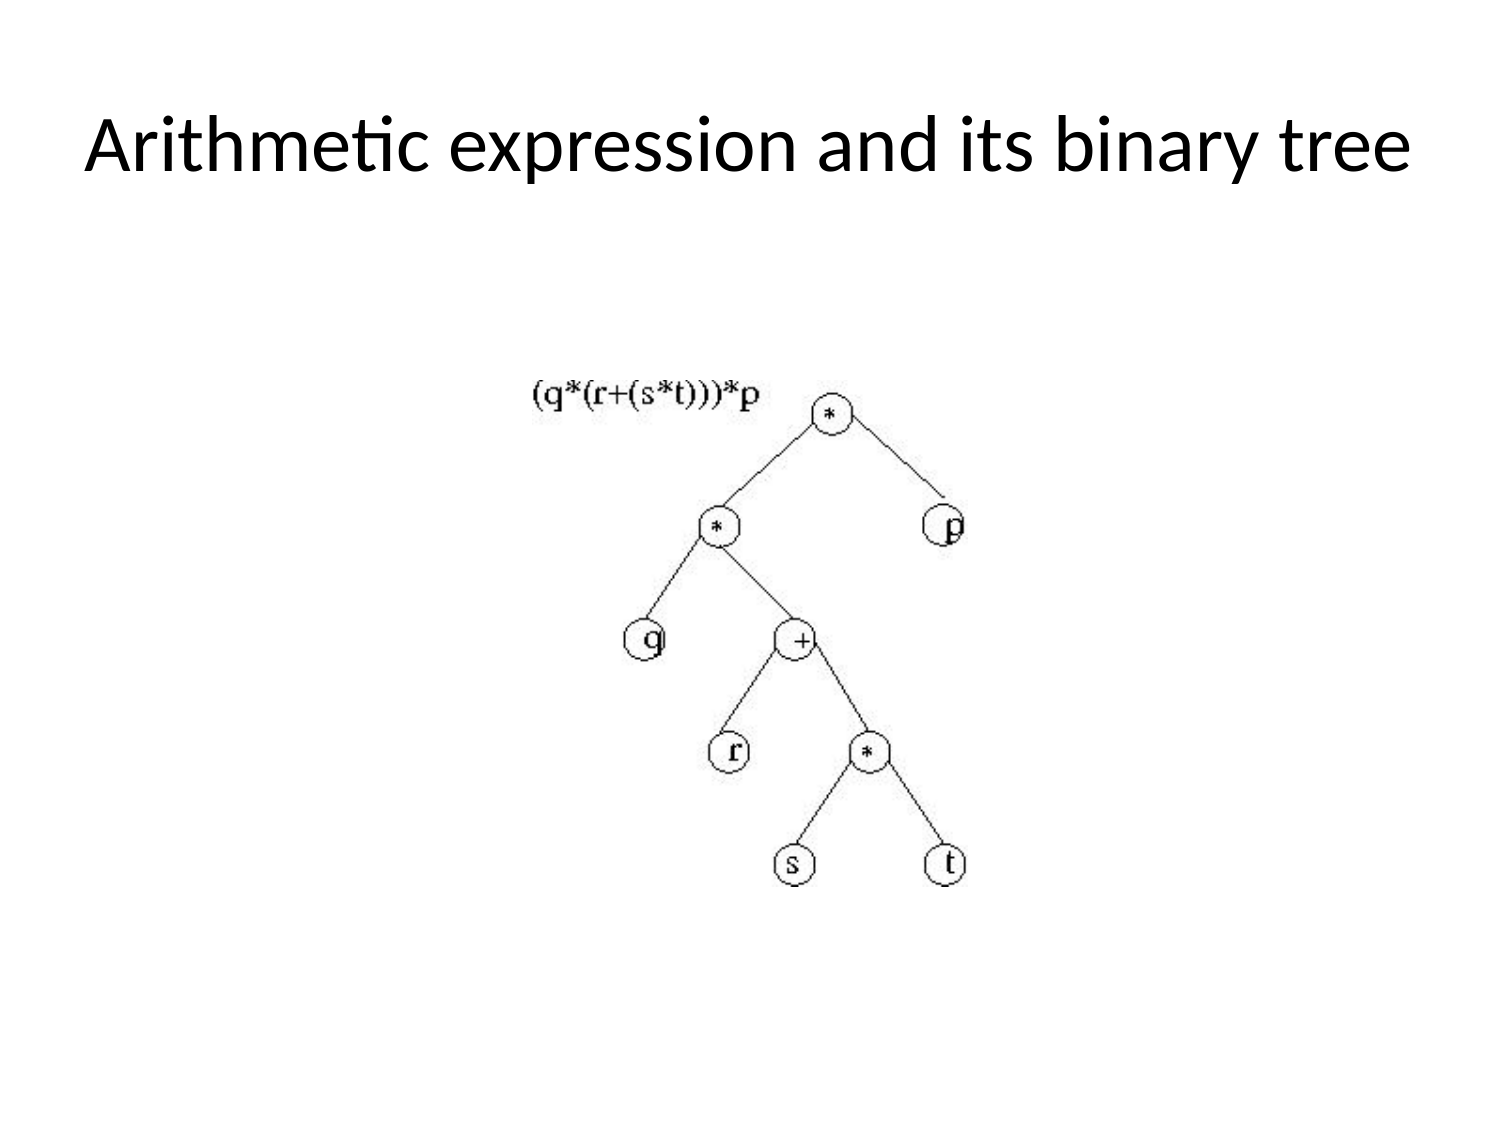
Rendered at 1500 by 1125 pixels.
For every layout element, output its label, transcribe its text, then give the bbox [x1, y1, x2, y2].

title Arithmetic expression and its binary tree [0, 45, 1500, 233]
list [532, 380, 968, 888]
